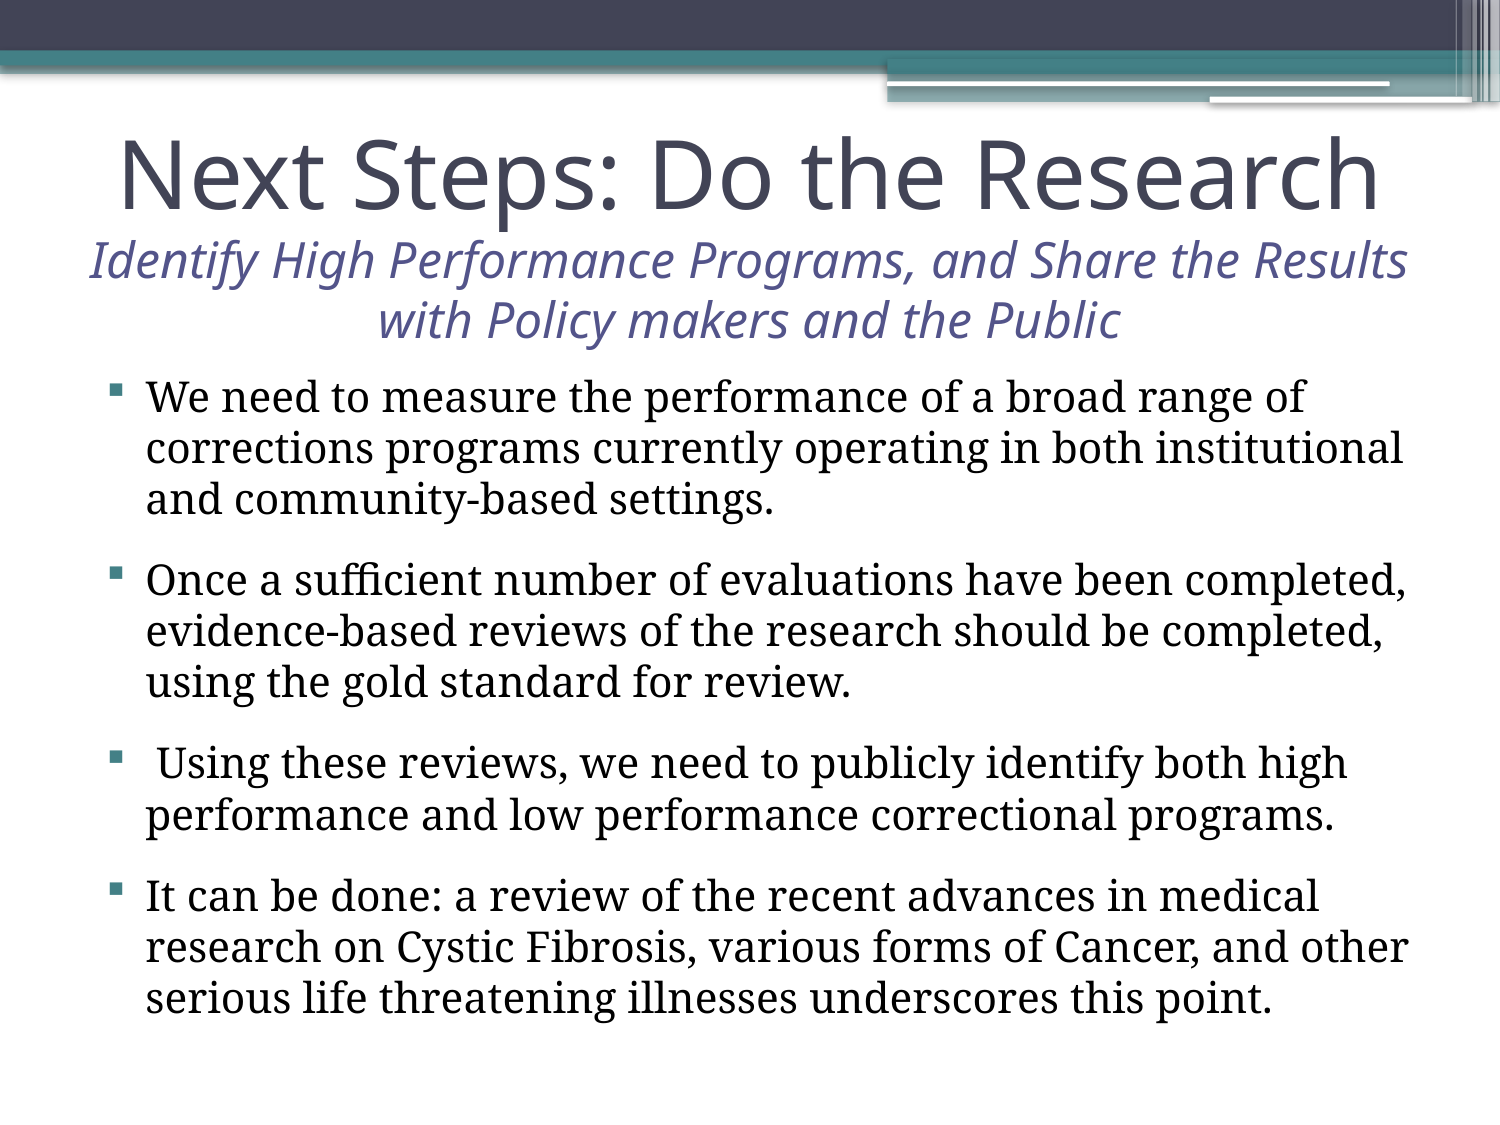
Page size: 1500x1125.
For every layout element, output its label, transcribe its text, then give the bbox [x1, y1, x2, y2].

title Next Steps: Do the Research Identify High Performance Programs, and Share the Results with Policy makers and the Public [74, 99, 1426, 363]
text_box We need to measure the performance of a broad range of corrections programs currently operating in both institutional and community-based settings. Once a sufficient number of evaluations have been completed, evidence-based reviews of the research should be completed, using the gold standard for review. Using these reviews, we need to publicly identify both high performance and low performance correctional programs. It can be done: a review of the recent advances in medical research on Cystic Fibrosis, various forms of Cancer, and other serious life threatening illnesses underscores this point. [74, 362, 1425, 1038]
